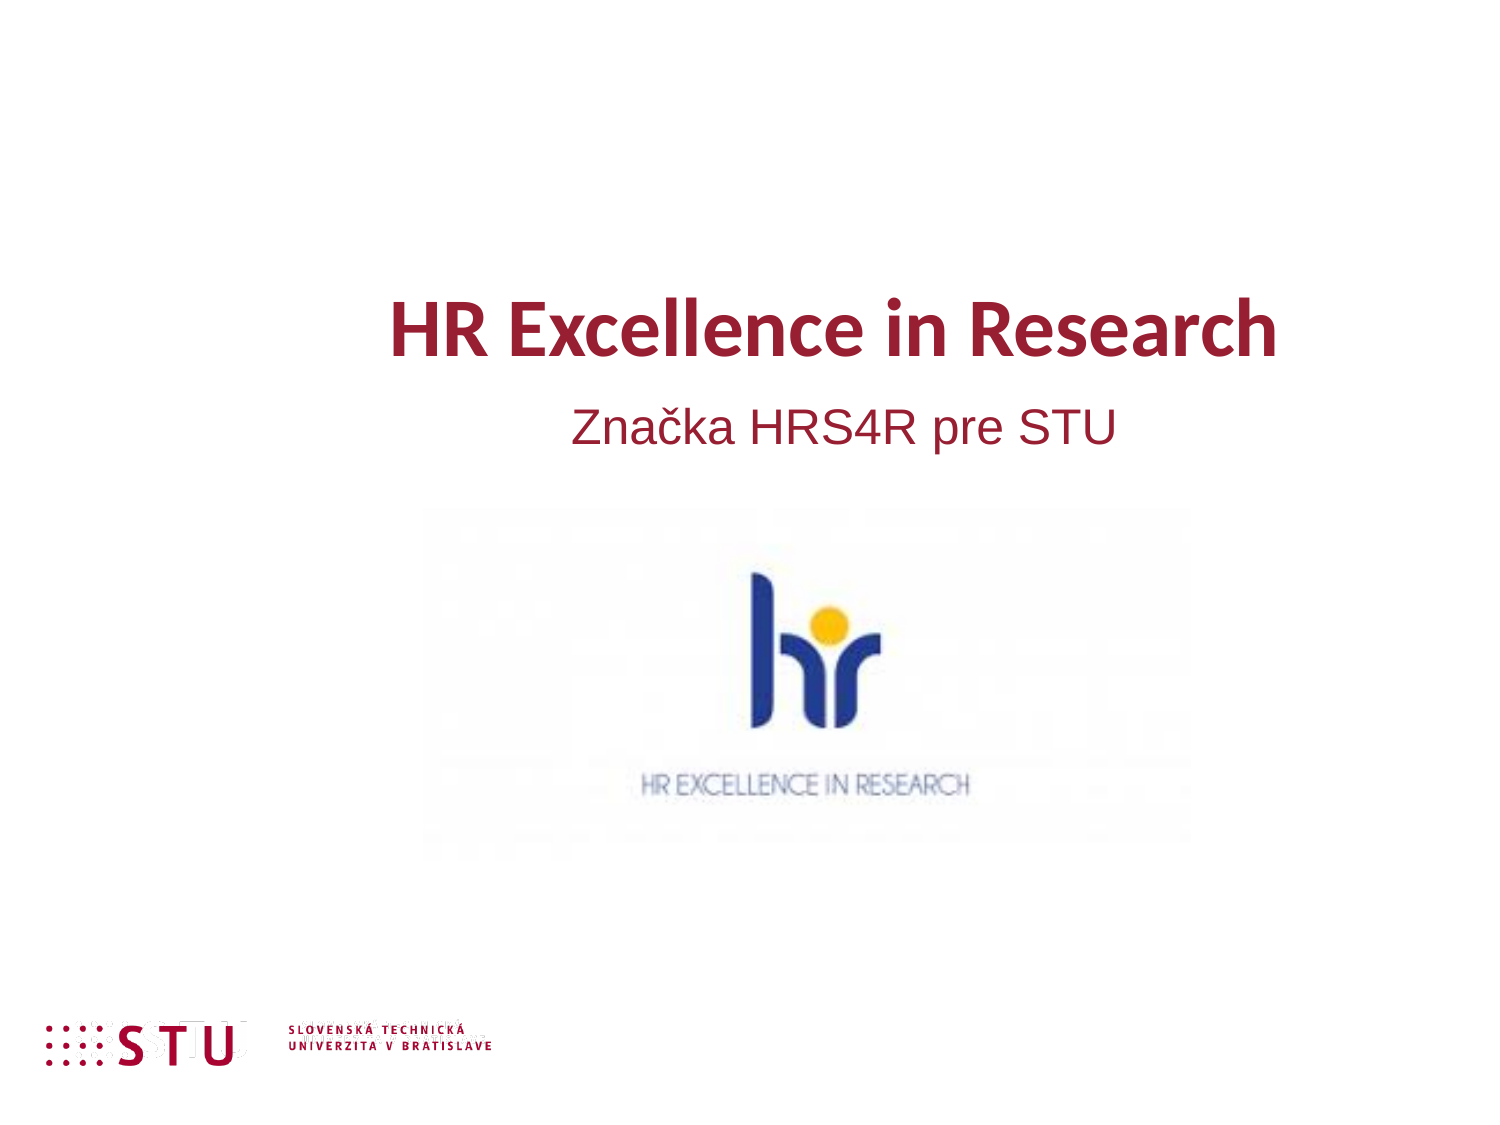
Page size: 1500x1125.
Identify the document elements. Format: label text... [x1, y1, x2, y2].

title HR Excellence in Research [301, 273, 1388, 394]
picture [422, 508, 1192, 861]
subtitle Značka HRS4R pre STU [301, 394, 1388, 513]
